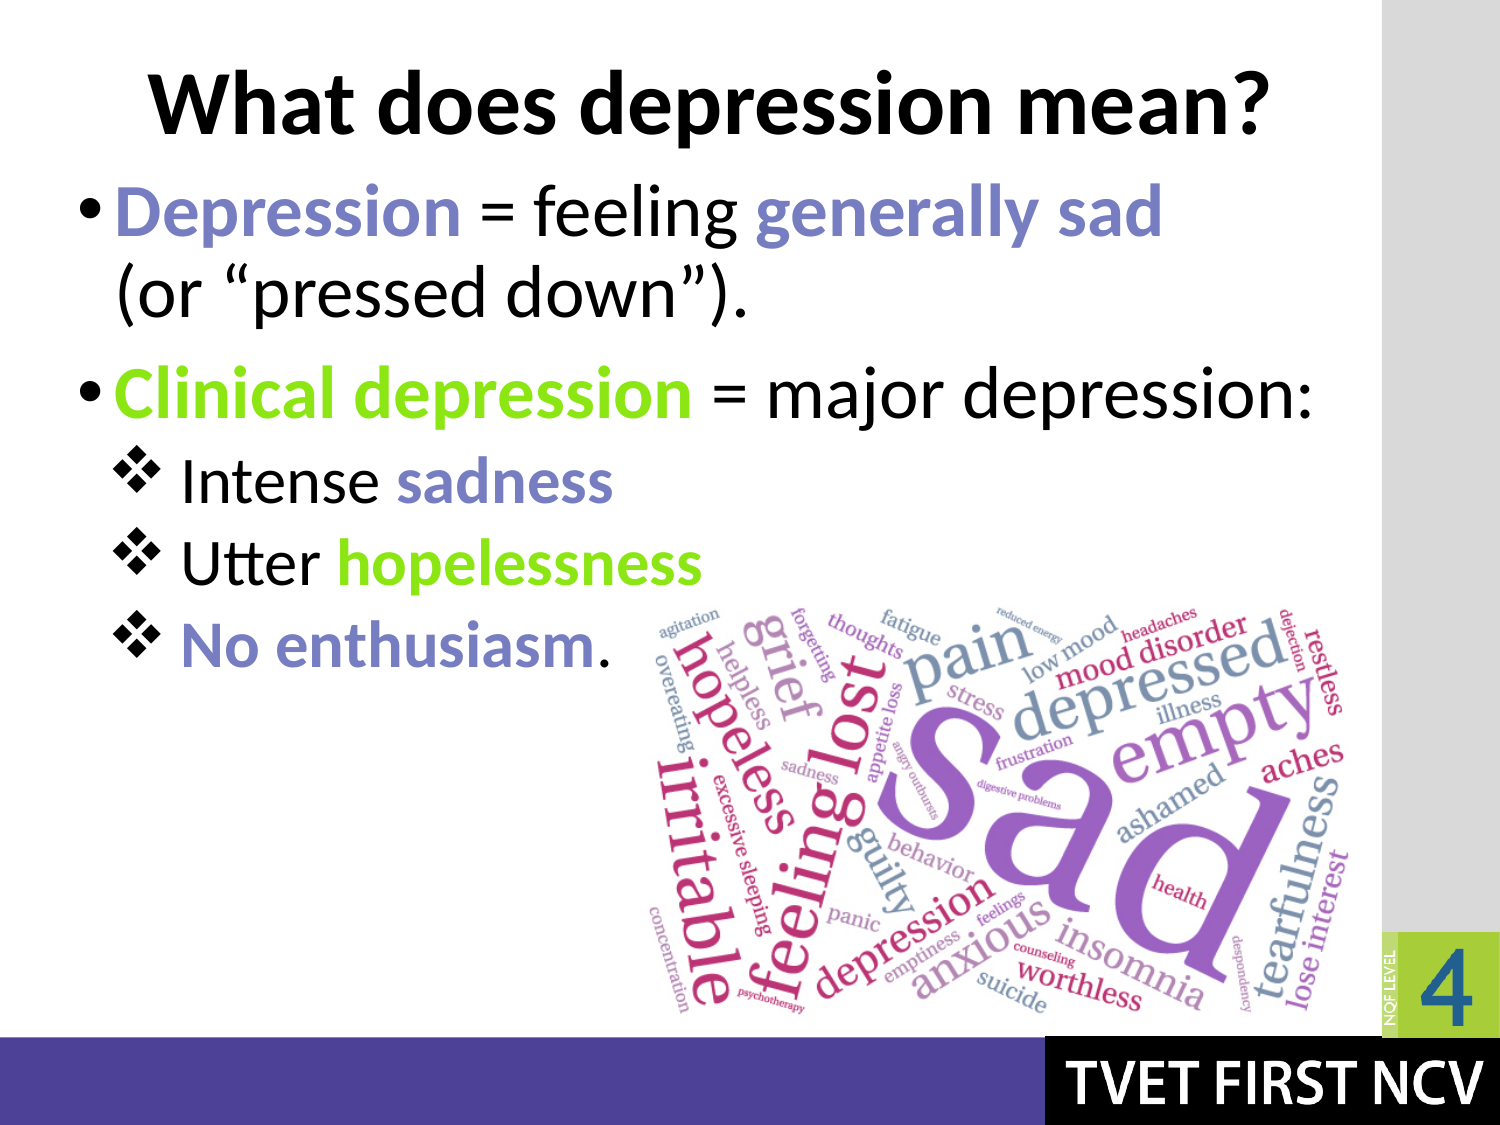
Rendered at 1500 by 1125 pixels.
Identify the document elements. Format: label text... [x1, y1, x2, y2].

list Depression = feeling generally sad (or “pressed down”). Clinical depression = major depression: Intense sadness Utter hopelessness No enthusiasm. [62, 164, 1334, 840]
picture [649, 605, 1349, 1015]
picture [1382, 932, 1500, 1038]
title What does depression mean? [62, 45, 1360, 164]
picture [1065, 1050, 1484, 1120]
